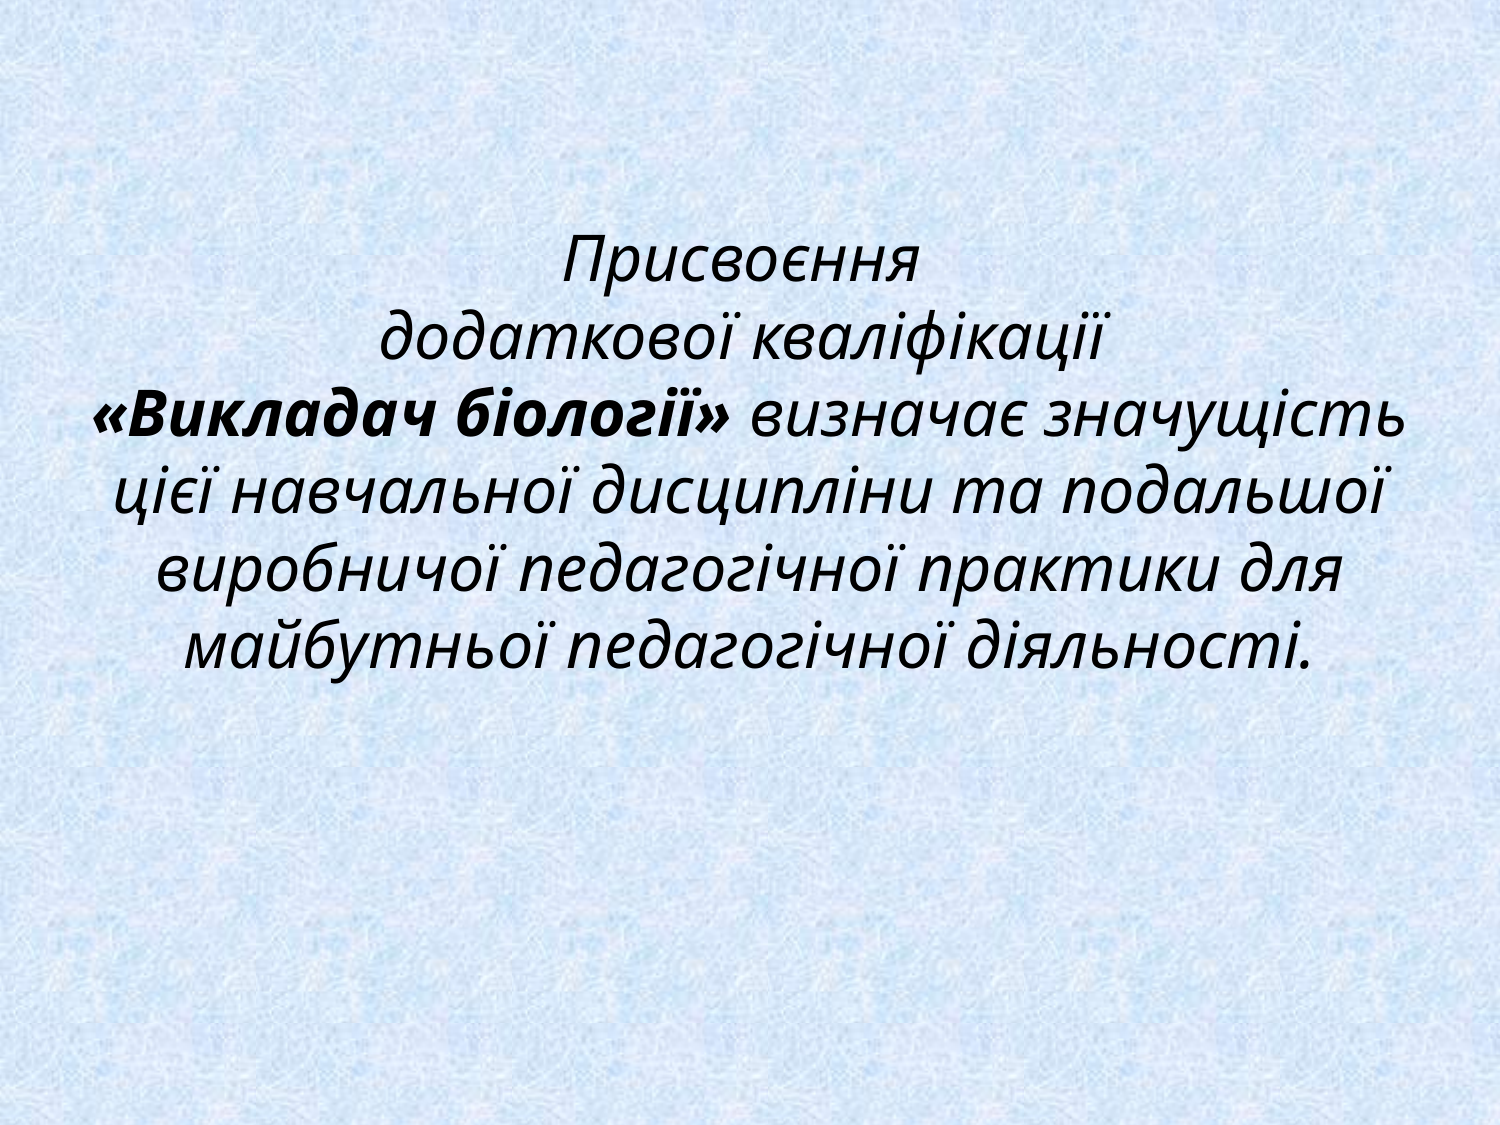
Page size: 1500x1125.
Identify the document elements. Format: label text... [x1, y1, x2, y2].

title Присвоєння додаткової кваліфікації «Викладач біології» визначає значущість цієї навчальної дисципліни та подальшої виробничої педагогічної практики для майбутньої педагогічної діяльності. [75, 45, 1425, 965]
picture [0, 0, 1500, 1125]
